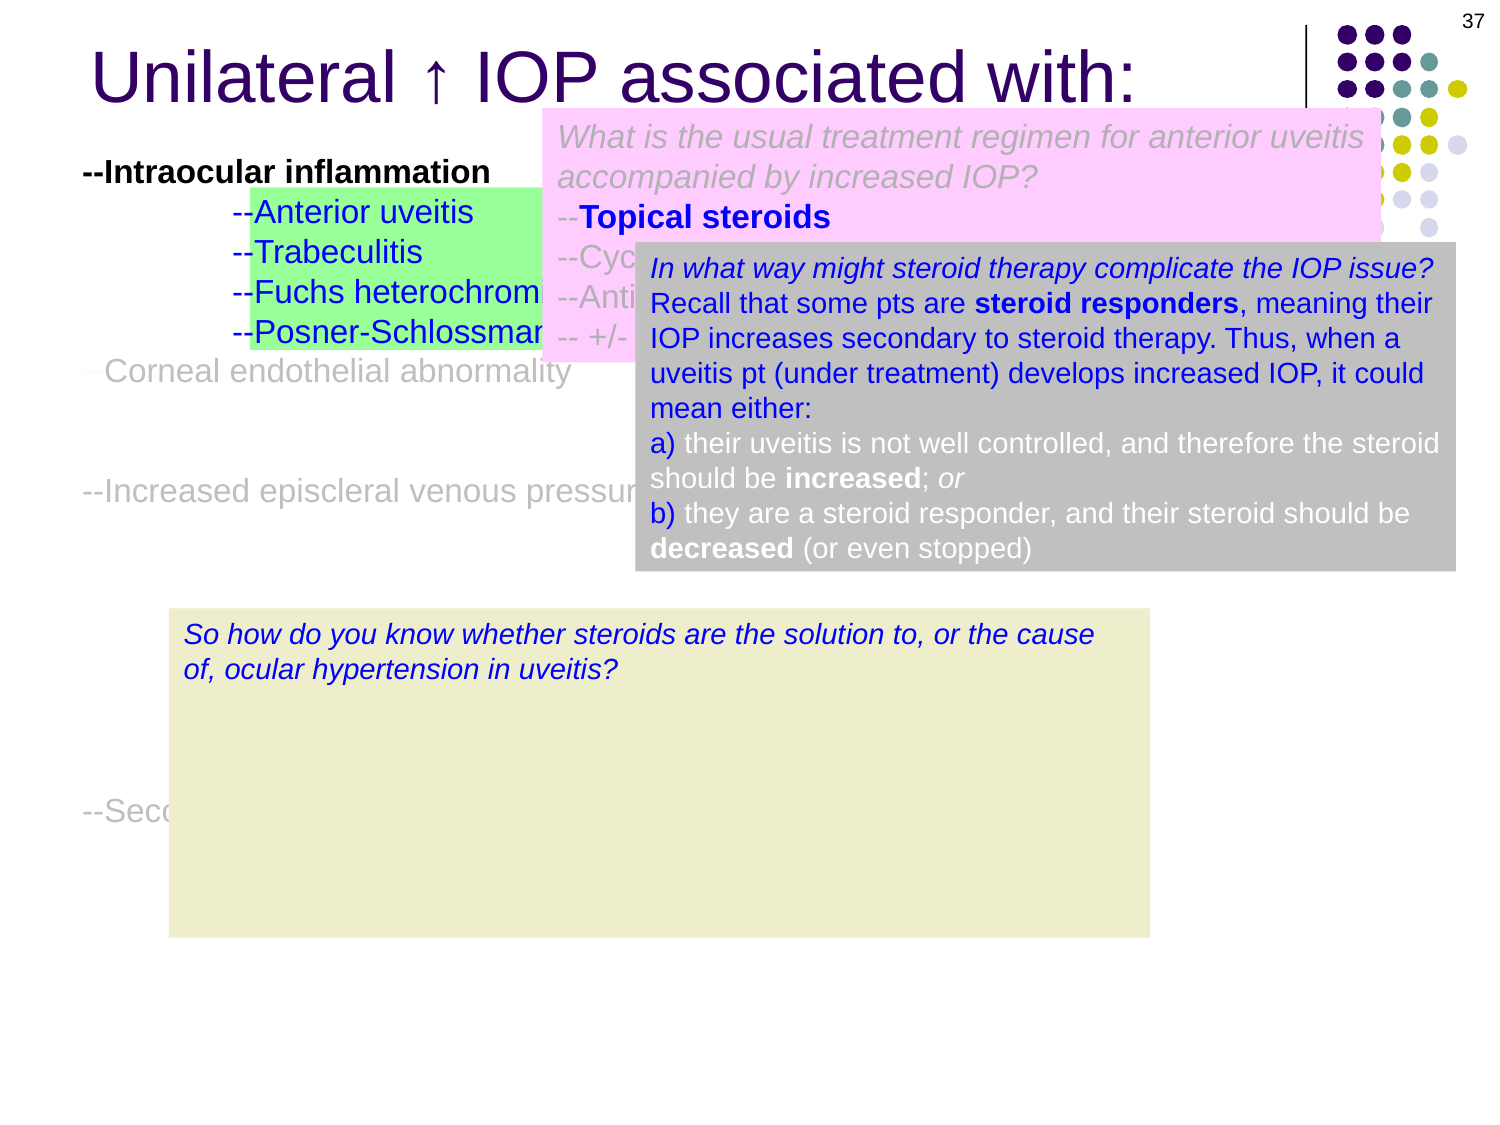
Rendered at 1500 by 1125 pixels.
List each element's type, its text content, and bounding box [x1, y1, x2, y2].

text_box --Intraocular inflammation --Anterior uveitis --Trabeculitis --Fuchs heterochromic iridocyclitis --Posner-Schlossman -- [67, 142, 635, 397]
text_box So how do you know whether steroids are the solution to, or the cause of, ocular hypertension in uveitis? As a rule, it takes at least 3 weeks before steroid-induced ocular hypertension occurs. Thus, elevated IOP within this time frame indicates inadequate uveitis control, and the steroid dose should be increased. On the other hand, if IOP spikes after the uveitis is controlled, consideration should be given to tapering the steroid and/or adding an aqueous suppressant to the treatment regimen. [168, 608, 1150, 938]
title Unilateral ↑ IOP associated with: [75, 20, 1313, 125]
text_box --Intraocular inflammation --Anterior uveitis --Trabeculitis --Fuchs heterochromic iridocyclitis --Posner-Schlossman --Corneal endothelial abnormality --PPMD --ICE --Increased episcleral venous pressure --CCF --SVC syndrome --Sturge-Weber --Orbital inflammation --cellulitis --pseudotumor --TED --Secondary glaucoma [67, 397, 751, 837]
text_box In what way might steroid therapy complicate the IOP issue? Recall that some pts are steroid responders, meaning their IOP increases secondary to steroid therapy. Thus, when a uveitis pt (under treatment) develops increased IOP, it could mean either: a) their uveitis is not well controlled, and therefore the steroid should be increased; or b) they are a steroid responder, and their steroid should be decreased (or even stopped) [635, 242, 1456, 572]
text_box What is the usual treatment regimen for anterior uveitis accompanied by increased IOP? --Topical steroids --Cycloplegia --Anti-infectives if bug is known -- +/- ocular hypotensives [542, 108, 1382, 363]
slide_number 37 [1149, 0, 1500, 75]
